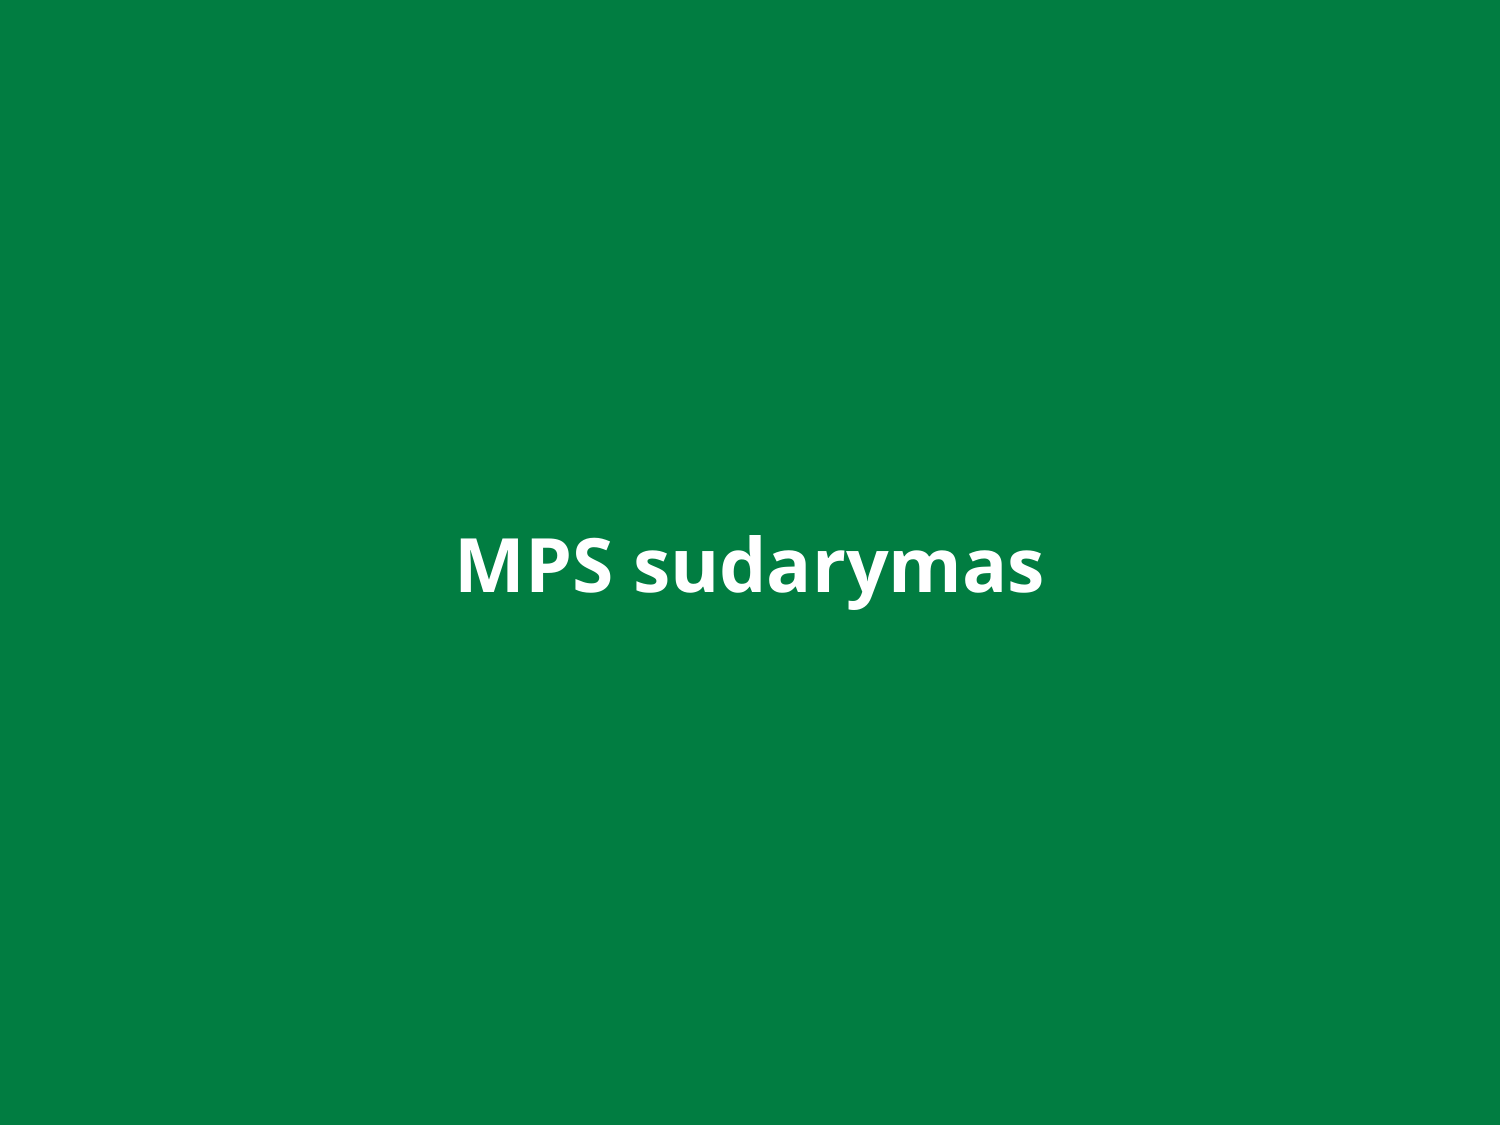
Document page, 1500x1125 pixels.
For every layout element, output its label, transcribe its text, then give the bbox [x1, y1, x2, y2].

text_box MPS sudarymas [0, 0, 1500, 1125]
